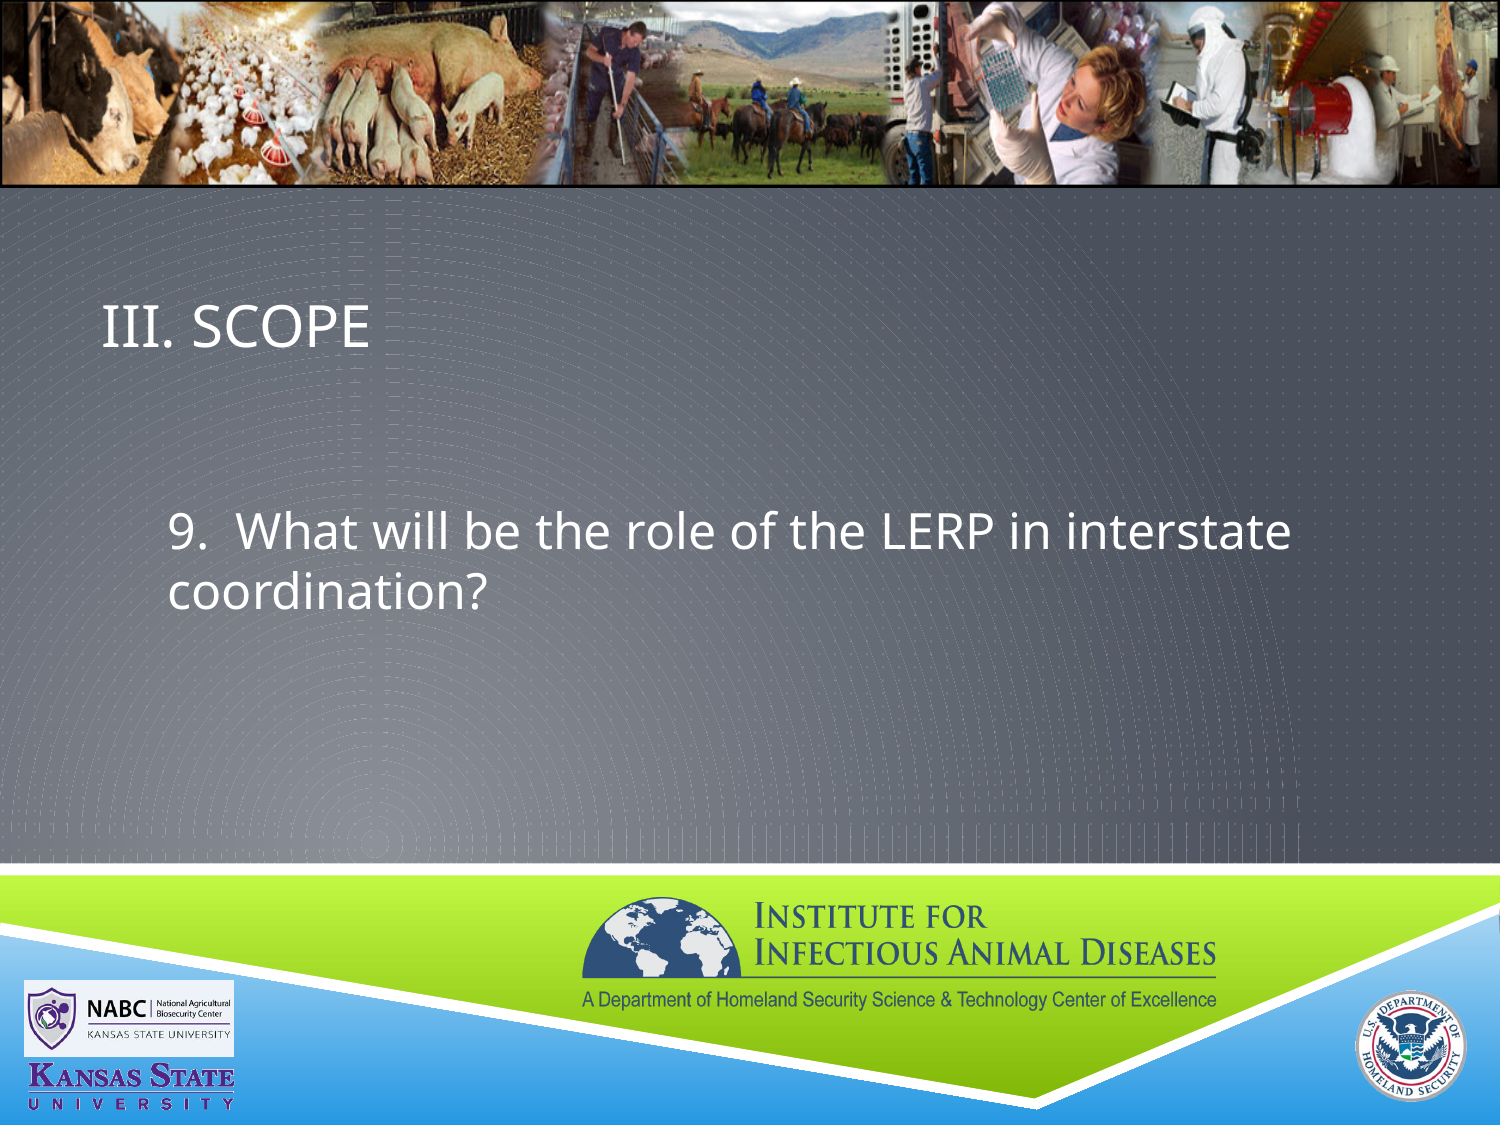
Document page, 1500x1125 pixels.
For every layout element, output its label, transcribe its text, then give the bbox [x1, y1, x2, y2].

picture [582, 897, 1217, 1013]
picture [0, 0, 1500, 188]
list 9. What will be the role of the LERP in interstate coordination? [167, 363, 1443, 756]
picture [9, 980, 254, 1119]
picture [1355, 990, 1467, 1102]
title III. SCOPE [101, 230, 1377, 419]
